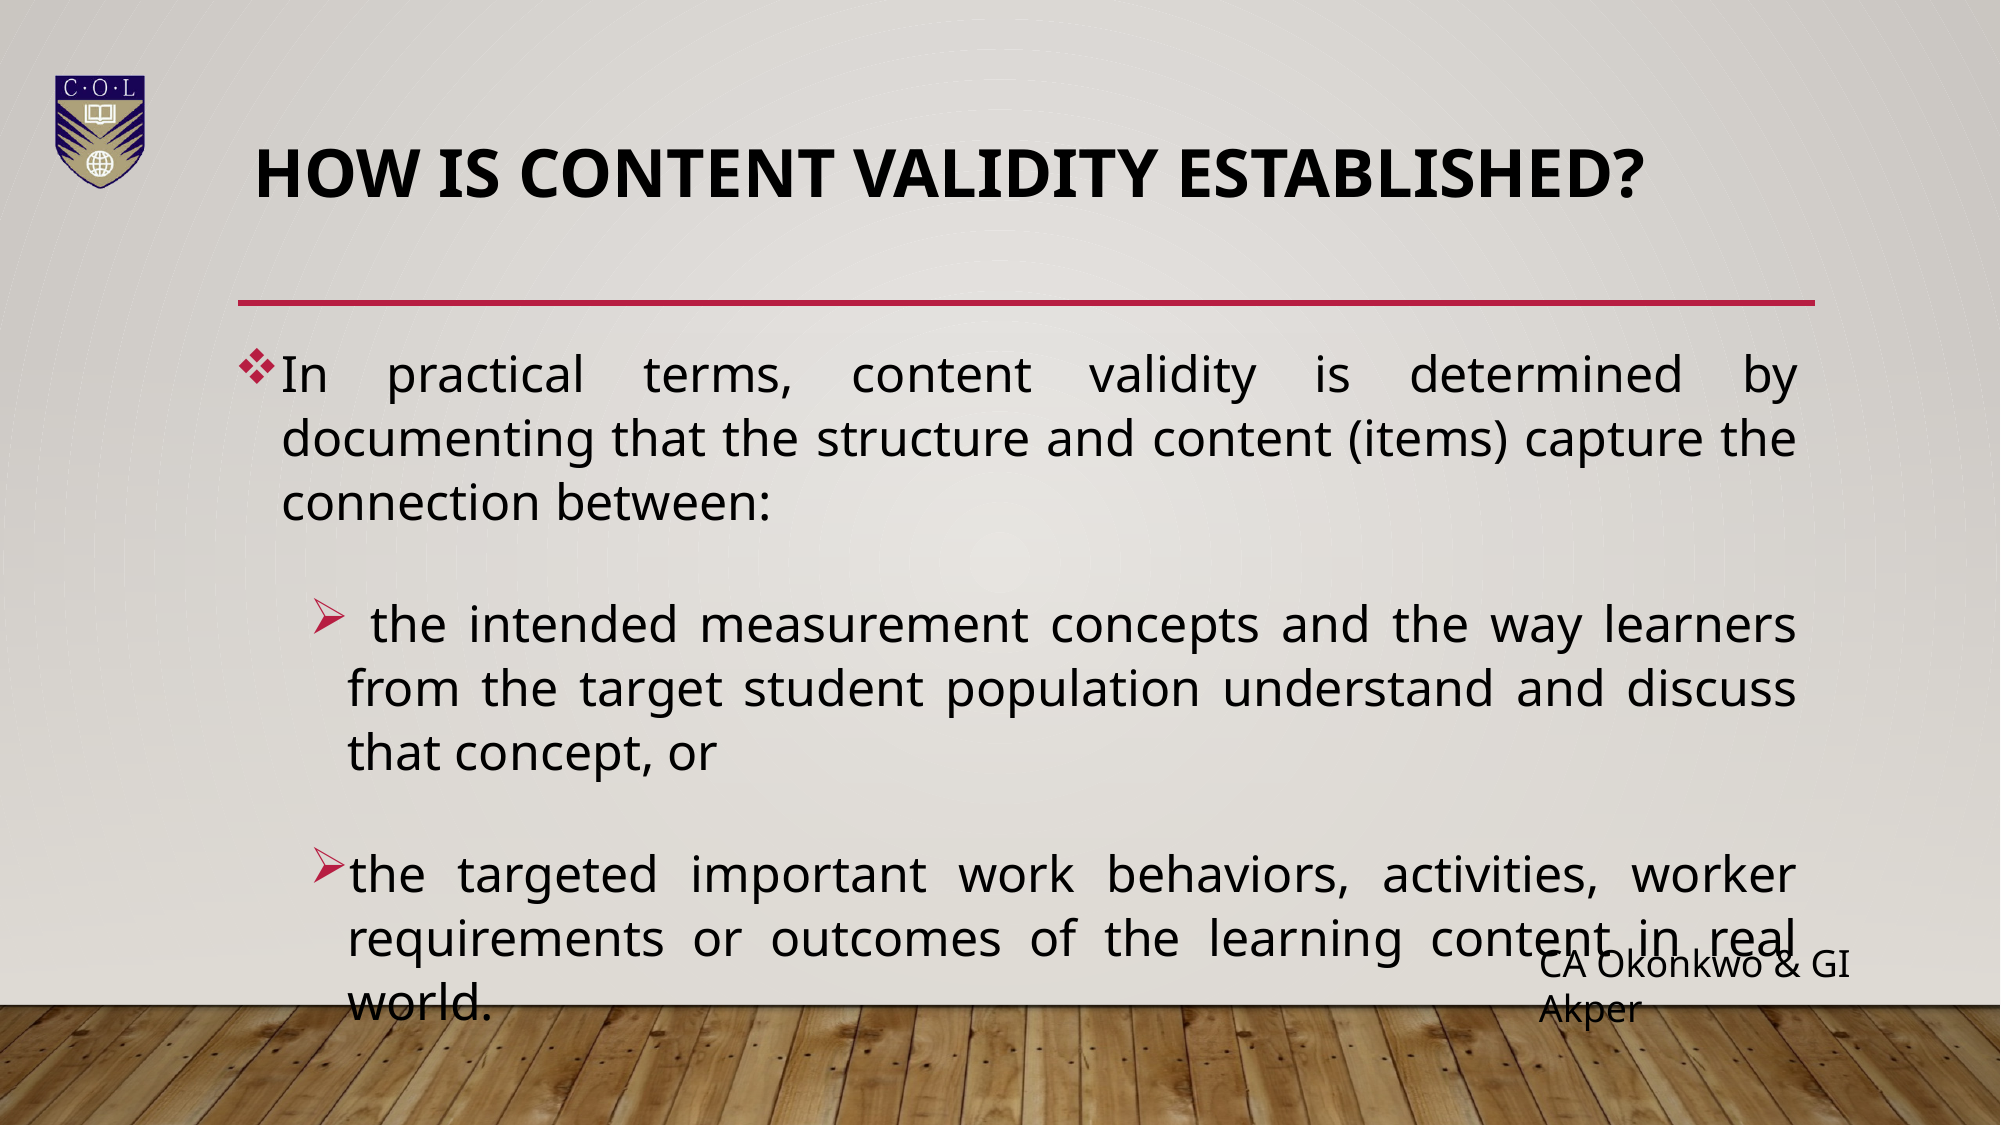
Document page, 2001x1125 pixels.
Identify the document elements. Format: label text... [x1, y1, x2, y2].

title How is content validity established? [238, 131, 1814, 305]
picture [0, 1005, 2000, 1125]
list In practical terms, content validity is determined by documenting that the structure and content (items) capture the connection between: the intended measurement concepts and the way learners from the target student population understand and discuss that concept, or the targeted important work behaviors, activities, worker requirements or outcomes of the learning content in real world. [144, 330, 1814, 1040]
picture [55, 75, 145, 189]
